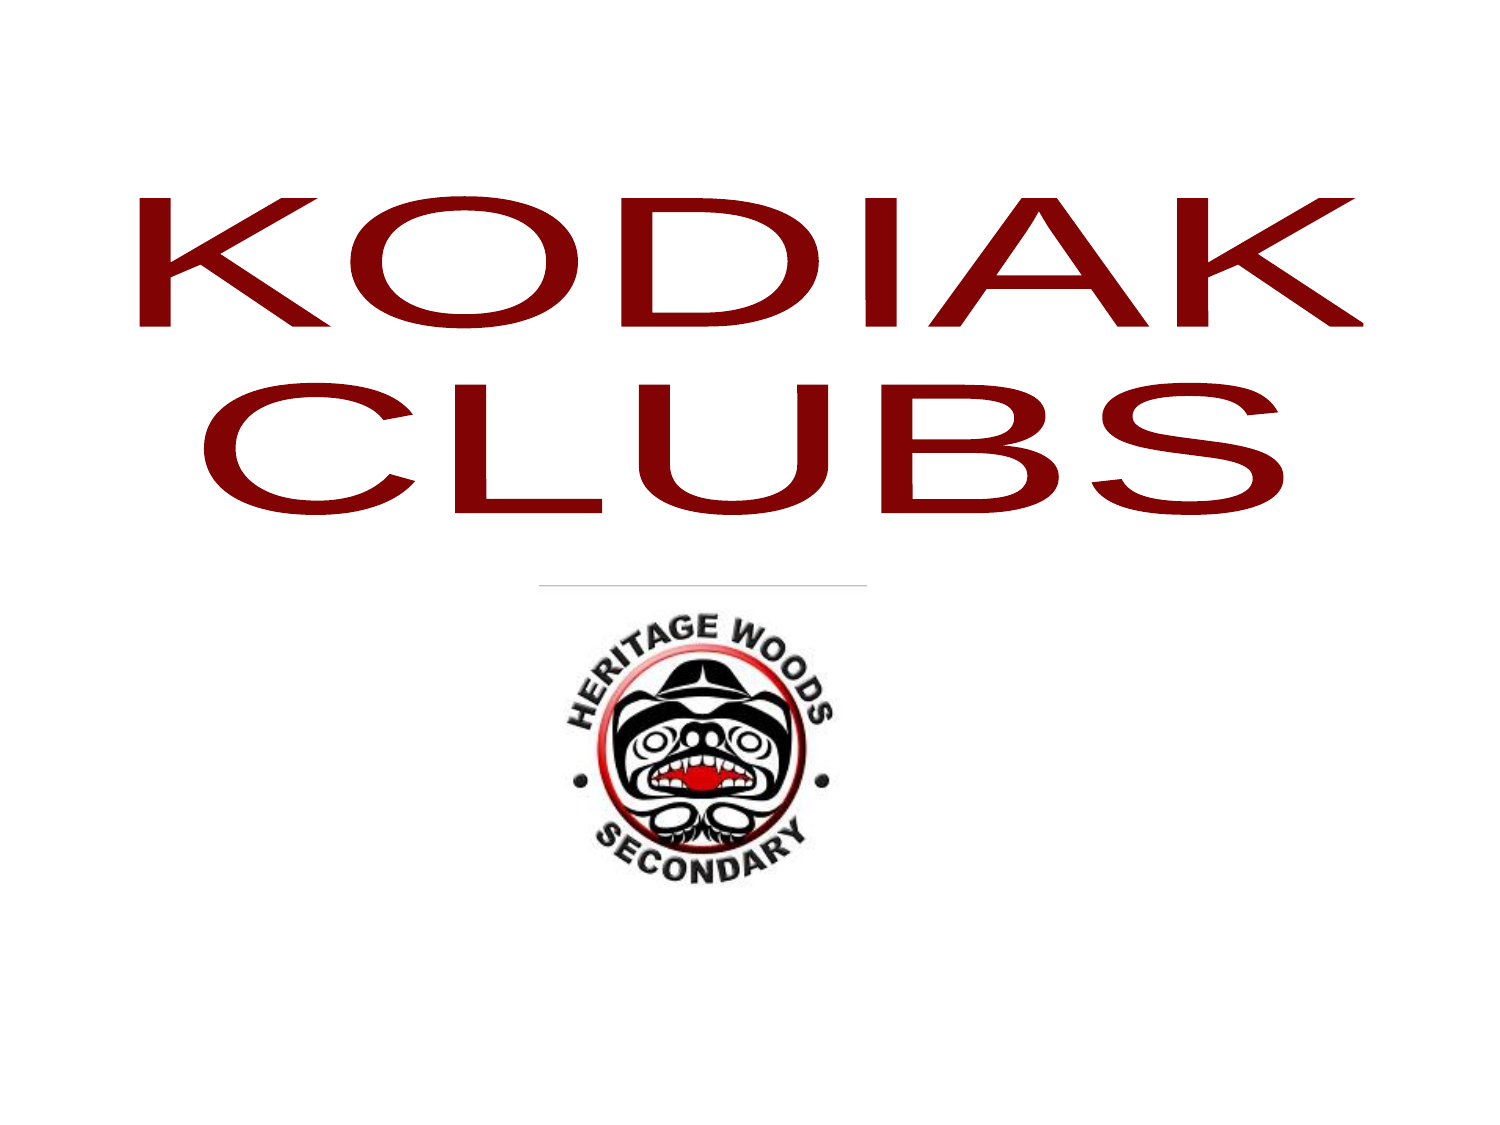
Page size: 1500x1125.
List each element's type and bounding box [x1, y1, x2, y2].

picture [539, 585, 867, 914]
